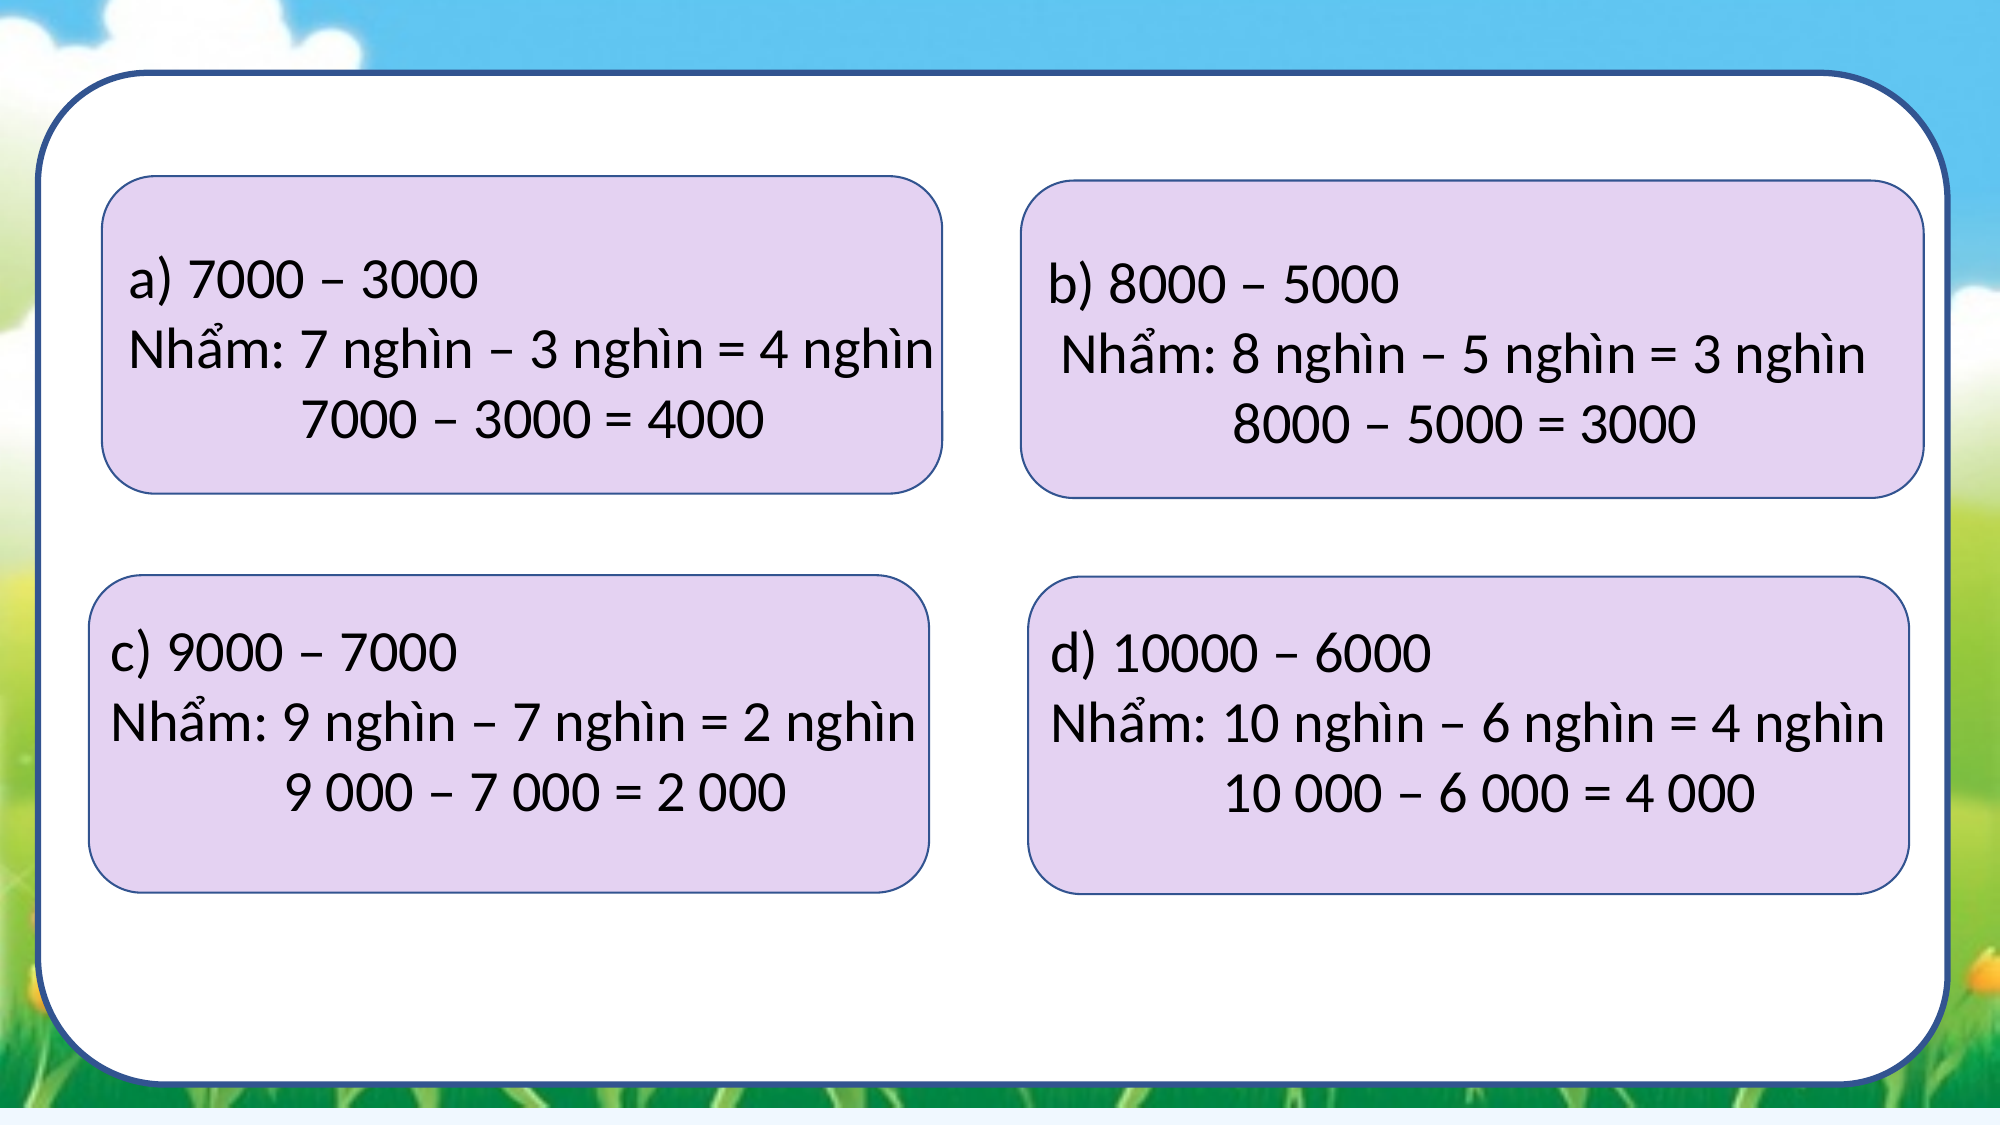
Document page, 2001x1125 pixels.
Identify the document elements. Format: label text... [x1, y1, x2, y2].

text_box [100, 175, 944, 495]
text_box [36, 71, 1949, 1086]
text_box [1019, 179, 1925, 500]
text_box b) 8000 – 5000 Nhẩm: 8 nghìn – 5 nghìn = 3 nghìn 8000 – 5000 = 3000 [1032, 237, 1924, 463]
picture [0, 0, 2000, 1108]
text_box [87, 574, 931, 894]
text_box a) 7000 – 3000 Nhẩm: 7 nghìn – 3 nghìn = 4 nghìn 7000 – 3000 = 4000 [113, 233, 962, 458]
text_box d) 10000 – 6000 Nhẩm: 10 nghìn – 6 nghìn = 4 nghìn 10 000 – 6 000 = 4 000 [1035, 607, 1933, 832]
text_box c) 9000 – 7000 Nhẩm: 9 nghìn – 7 nghìn = 2 nghìn 9 000 – 7 000 = 2 000 [96, 605, 944, 831]
text_box [1027, 575, 1911, 896]
